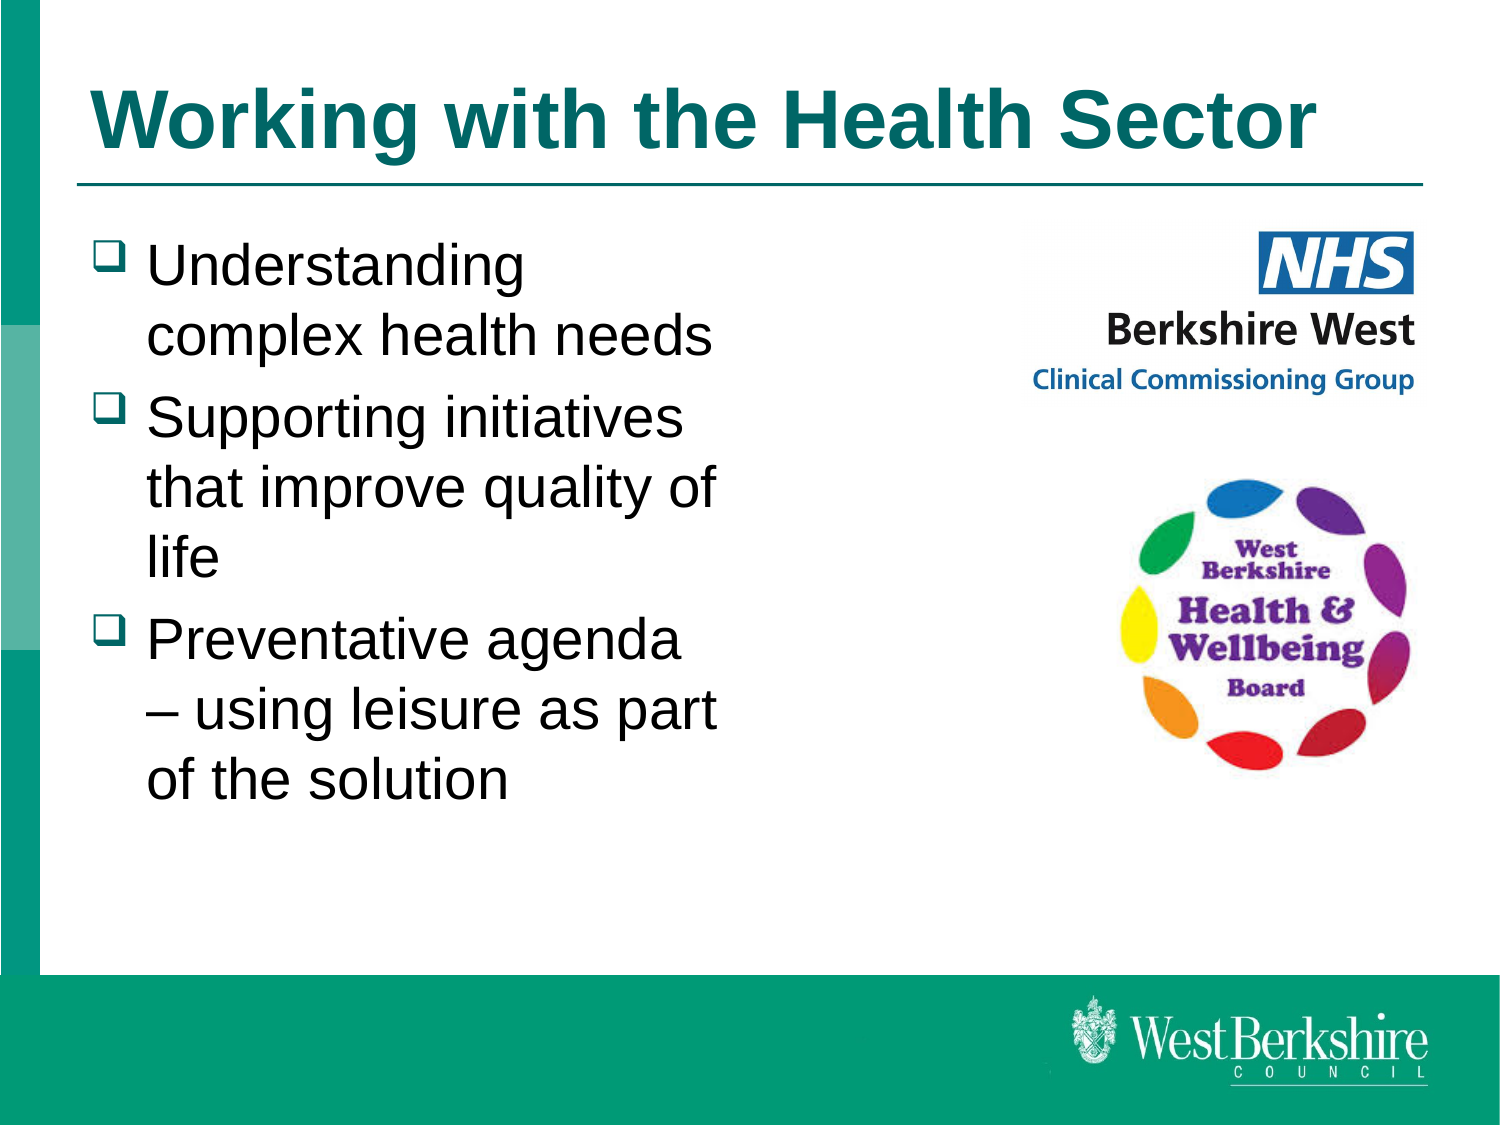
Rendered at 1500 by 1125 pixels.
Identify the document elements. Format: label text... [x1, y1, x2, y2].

picture [1092, 454, 1449, 800]
picture [0, 975, 1500, 1125]
title Working with the Health Sector [75, 45, 1424, 173]
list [1021, 220, 1427, 408]
list Understanding complex health needs Supporting initiatives that improve quality of life Preventative agenda – using leisure as part of the solution [75, 220, 738, 941]
